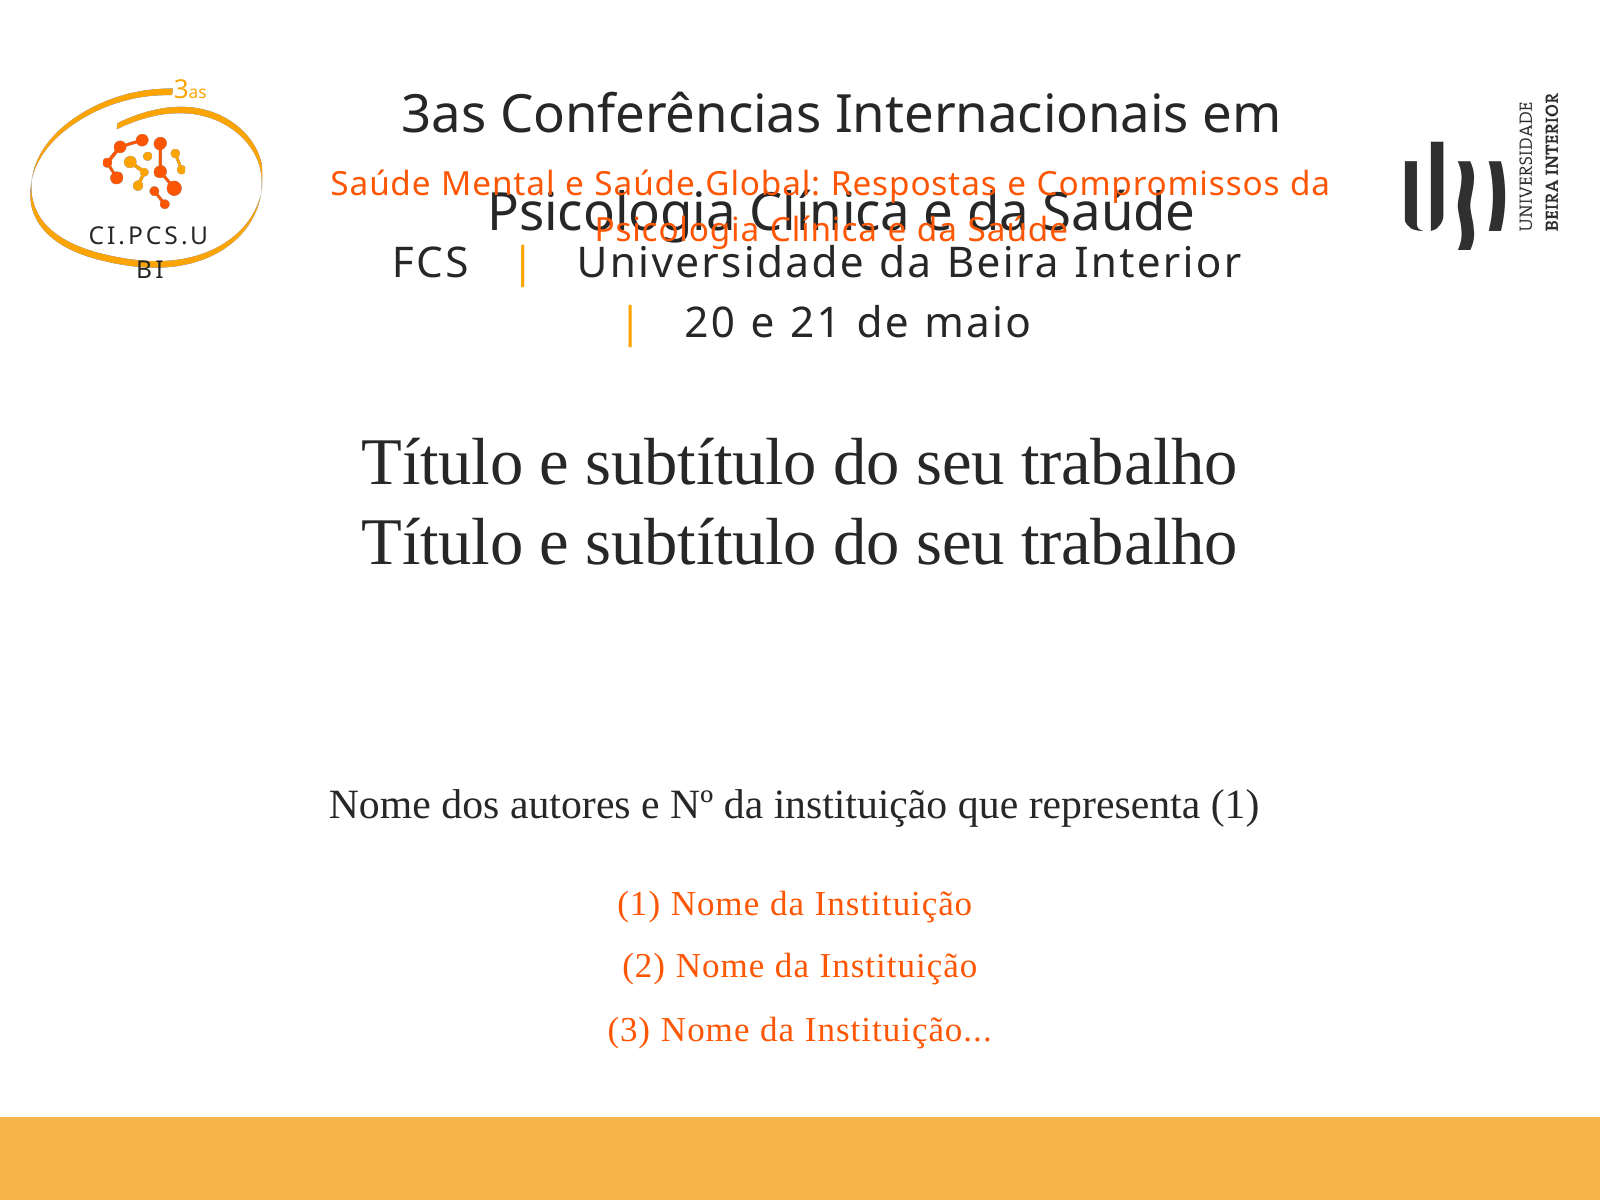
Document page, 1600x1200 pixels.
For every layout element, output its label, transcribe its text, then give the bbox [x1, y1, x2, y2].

text_box FCS | Universidade da Beira Interior | 20 e 21 de maio [372, 226, 1264, 346]
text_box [0, 1117, 1600, 1200]
text_box Nome dos autores e Nº da instituição que representa (1) [260, 748, 1340, 827]
text_box 3as Conferências Internacionais em Psicologia Clínica e da Saúde [300, 44, 1383, 242]
text_box [1404, 93, 1558, 251]
text_box Saúde Mental e Saúde Global: Respostas e Compromissos da Psicologia Clínica e da Saúde [299, 156, 1364, 248]
text_box Título e subtítulo do seu trabalho Título e subtítulo do seu trabalho [91, 417, 1509, 578]
text_box (1) Nome da Instituição (2) Nome da Instituição (3) Nome da Instituição... [601, 858, 999, 1048]
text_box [29, 70, 263, 270]
